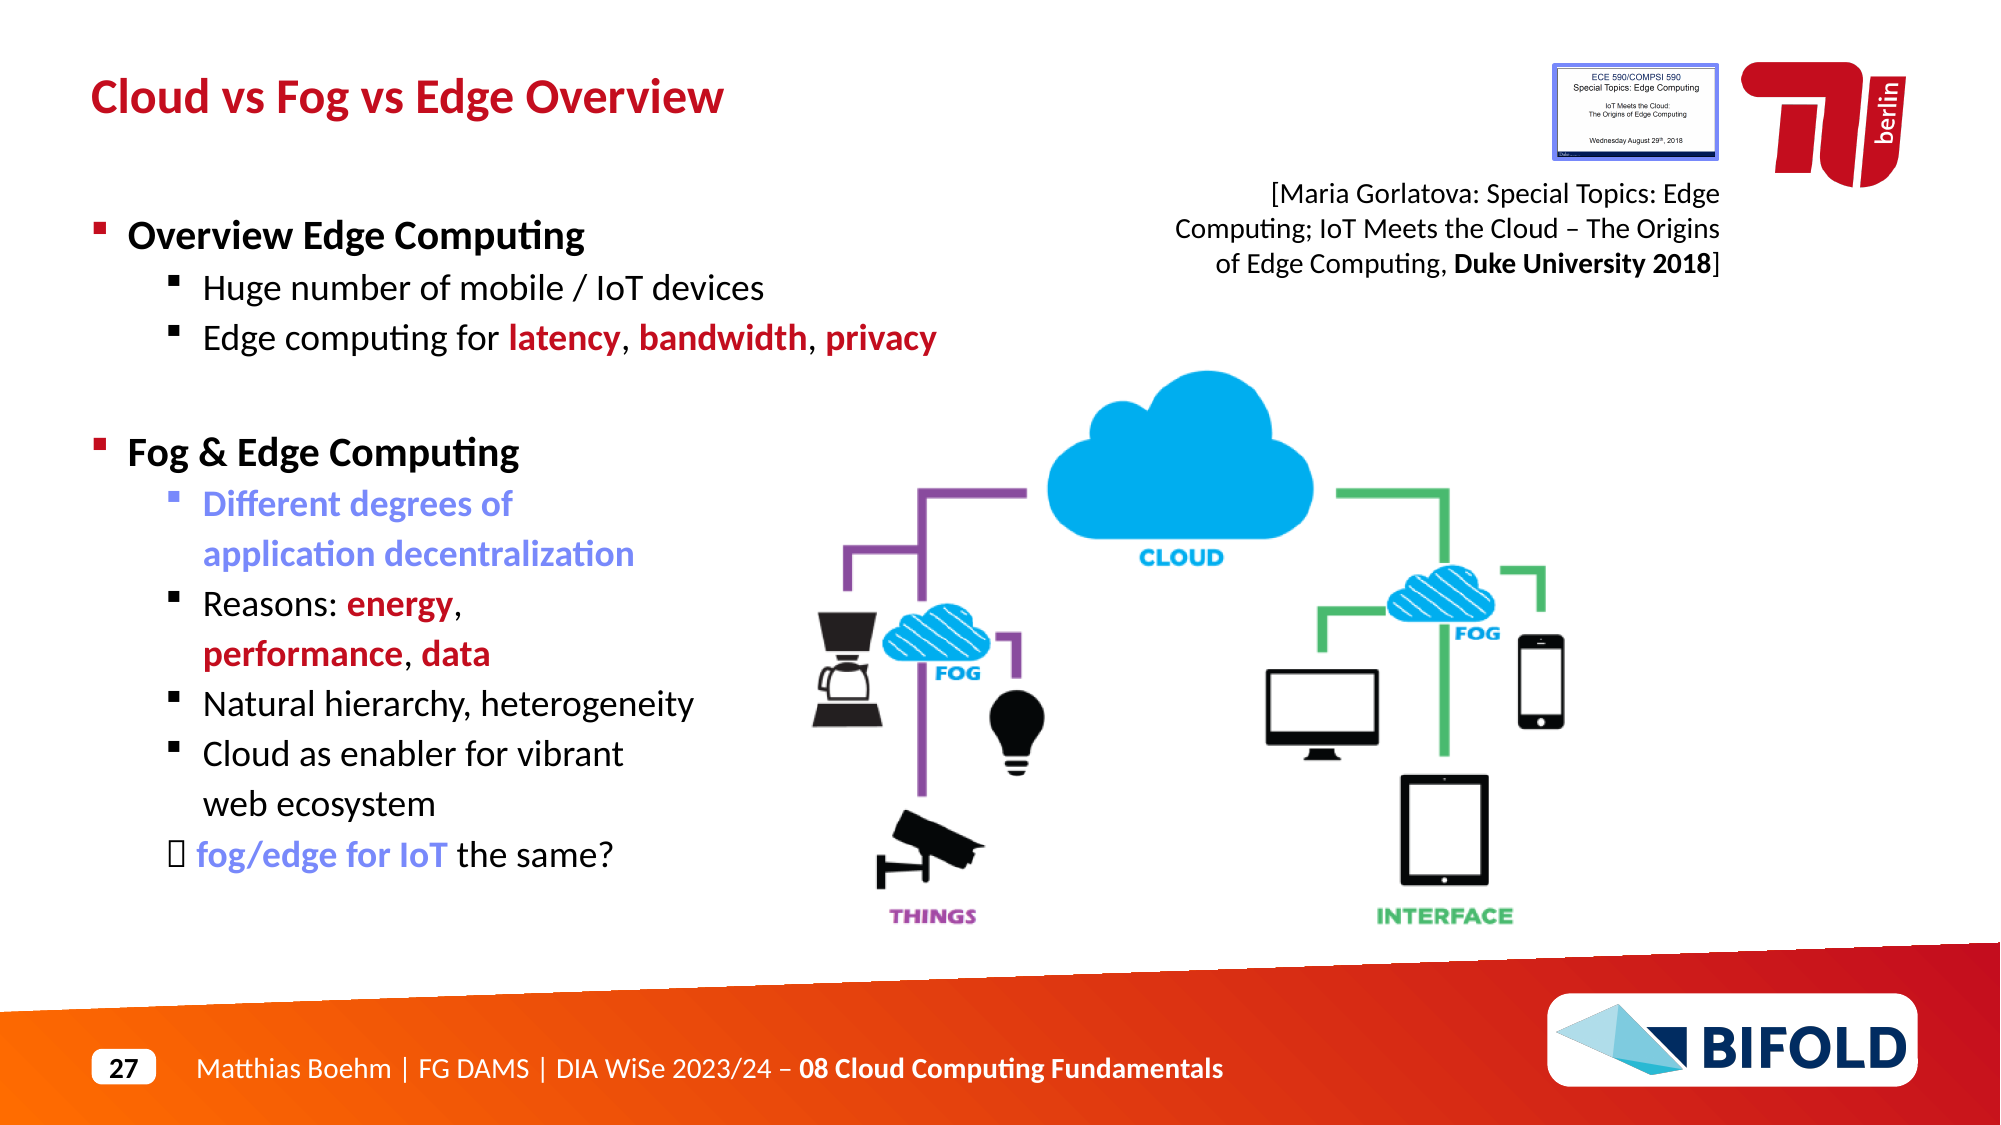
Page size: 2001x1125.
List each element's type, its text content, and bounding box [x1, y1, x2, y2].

list Cloud vs Fog vs Edge Overview [91, 65, 1455, 183]
picture [1741, 62, 1906, 188]
picture [765, 364, 1617, 935]
list Overview Edge Computing Huge number of mobile / IoT devices Edge computing for latency, bandwidth, privacy Fog & Edge Computing Different degrees of application decentralization Reasons: energy, performance, data Natural hierarchy, heterogeneity Cloud as enabler for vibrant web ecosystem  fog/edge for IoT the same? [90, 208, 1908, 948]
picture [1556, 67, 1716, 158]
picture [1556, 1004, 1906, 1075]
text_box [Maria Gorlatova: Special Topics: Edge Computing; IoT Meets the Cloud – The Origins of Edge Computing, Duke University 2018] [1147, 167, 1721, 287]
